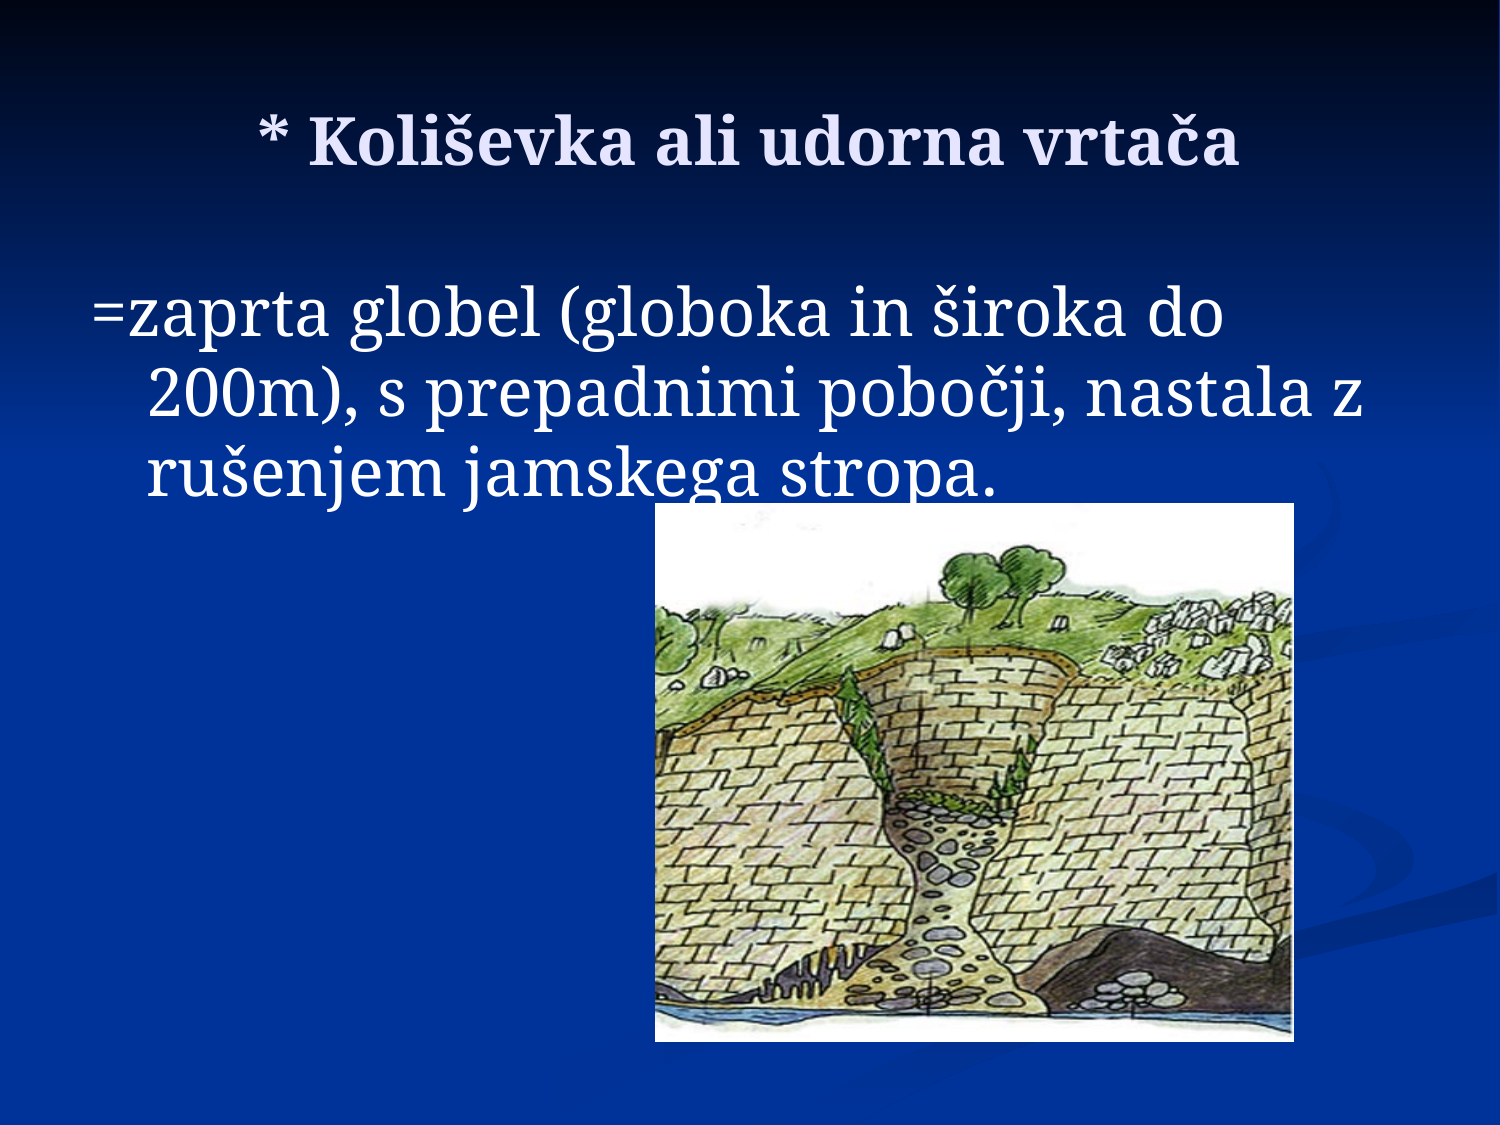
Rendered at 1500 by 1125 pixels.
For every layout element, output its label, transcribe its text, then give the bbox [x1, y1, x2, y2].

list =zaprta globel (globoka in široka do 200m), s prepadnimi pobočji, nastala z rušenjem jamskega stropa. [75, 262, 1425, 1005]
title * Koliševka ali udorna vrtača [75, 45, 1425, 233]
picture [655, 503, 1294, 1042]
